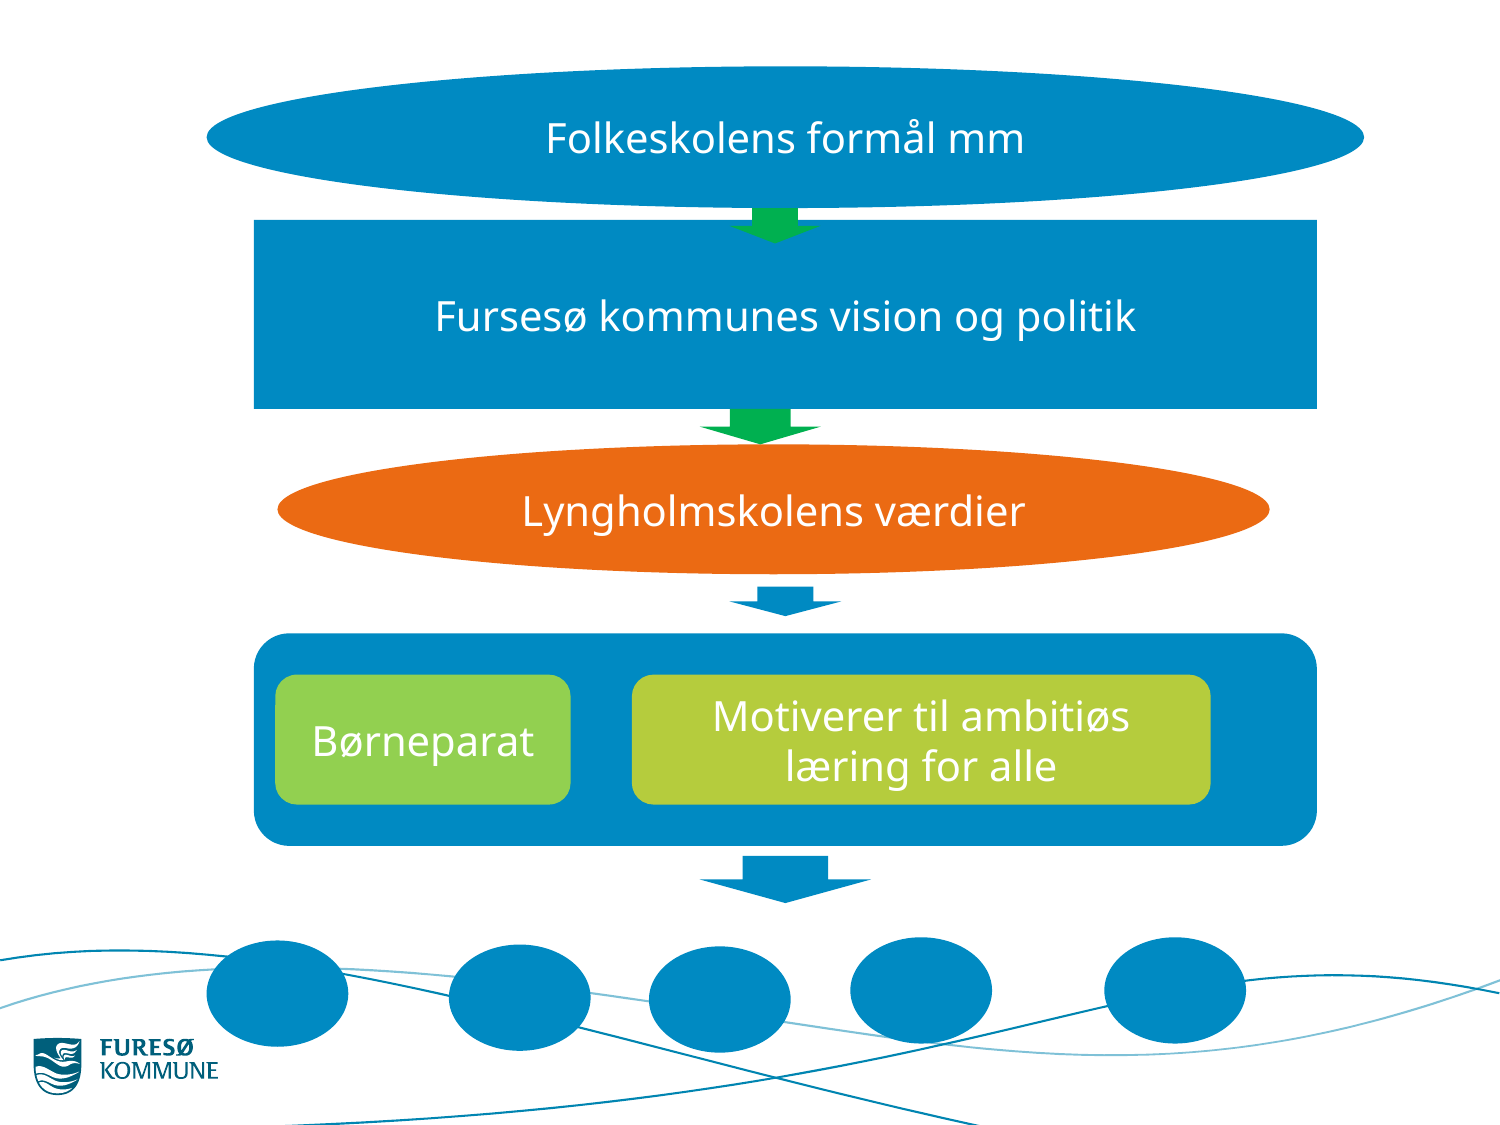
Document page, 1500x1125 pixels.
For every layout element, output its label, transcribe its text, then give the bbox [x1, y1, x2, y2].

text_box [729, 586, 842, 617]
text_box [699, 855, 872, 904]
text_box Motiverer til ambitiøs læring for alle [631, 674, 1211, 805]
text_box [729, 208, 821, 244]
text_box [699, 408, 821, 445]
text_box Børneparat [275, 674, 571, 805]
text_box Fursesø kommunes vision og politik [253, 219, 1317, 409]
text_box [206, 940, 349, 1047]
text_box Folkeskolens formål mm [206, 66, 1365, 209]
text_box [448, 944, 591, 1051]
text_box Lyngholmskolens værdier [277, 444, 1270, 575]
text_box [850, 937, 993, 1044]
text_box [648, 946, 791, 1053]
text_box [253, 633, 1317, 846]
text_box [1104, 937, 1247, 1044]
